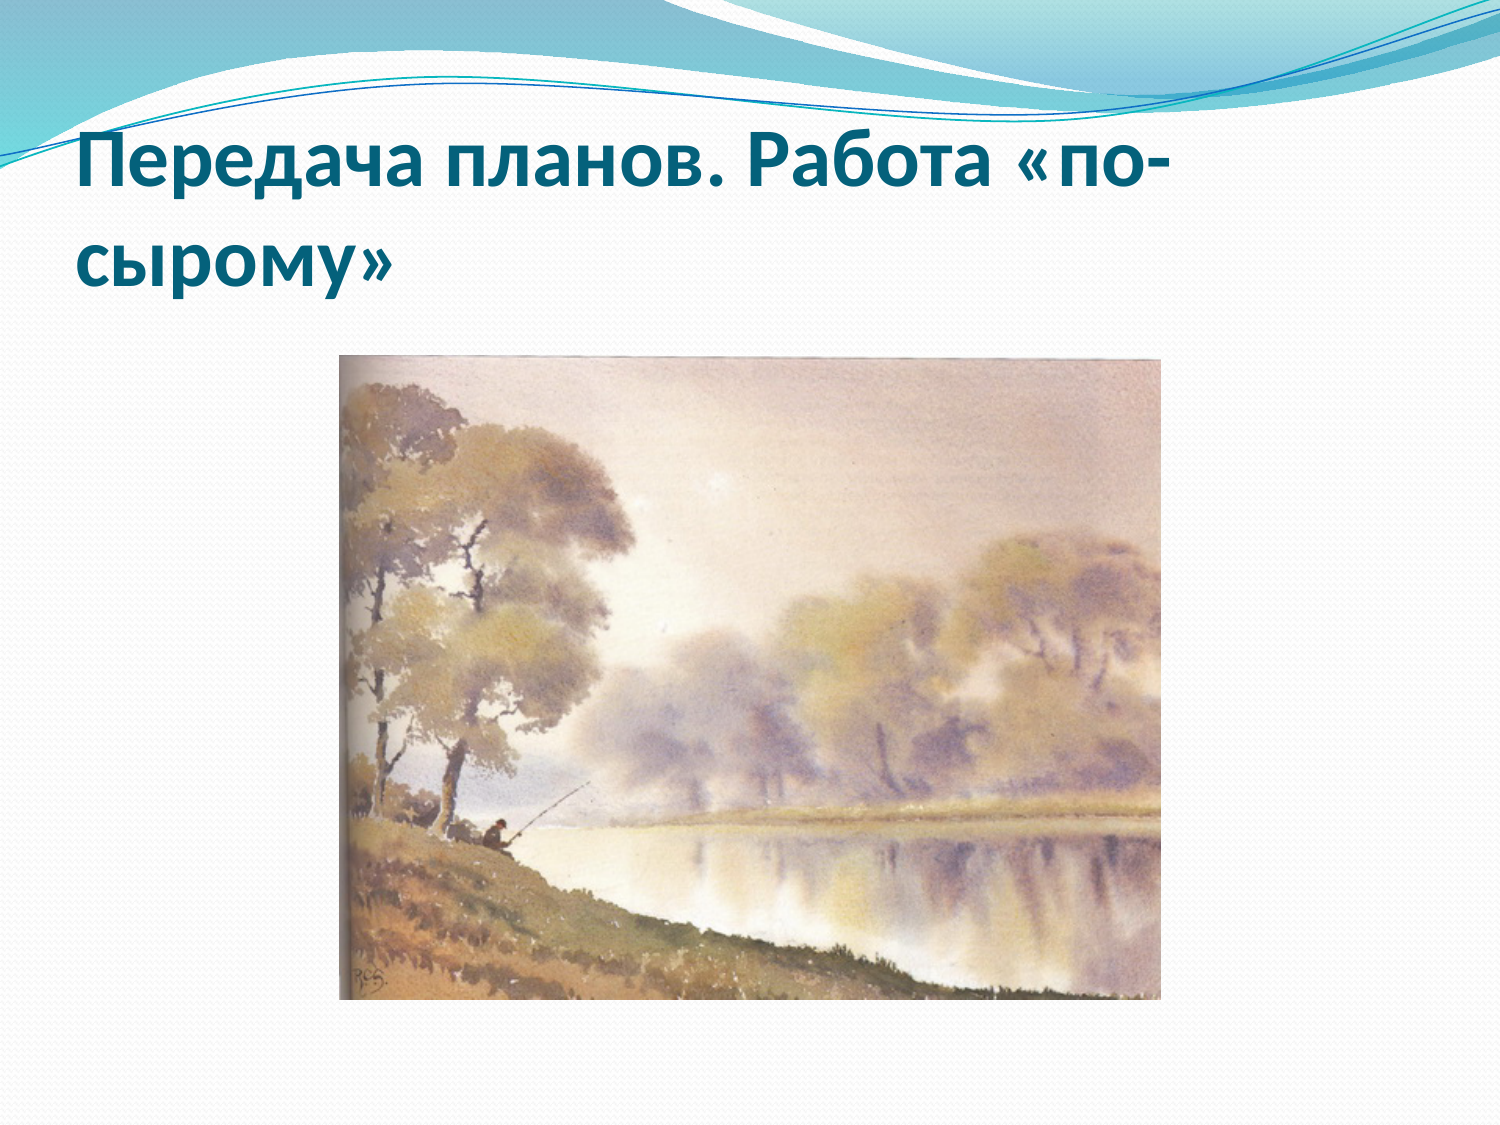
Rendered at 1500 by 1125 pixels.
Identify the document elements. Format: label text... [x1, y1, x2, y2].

title Передача планов. Работа «по-сырому» [75, 115, 1425, 303]
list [339, 355, 1161, 1000]
